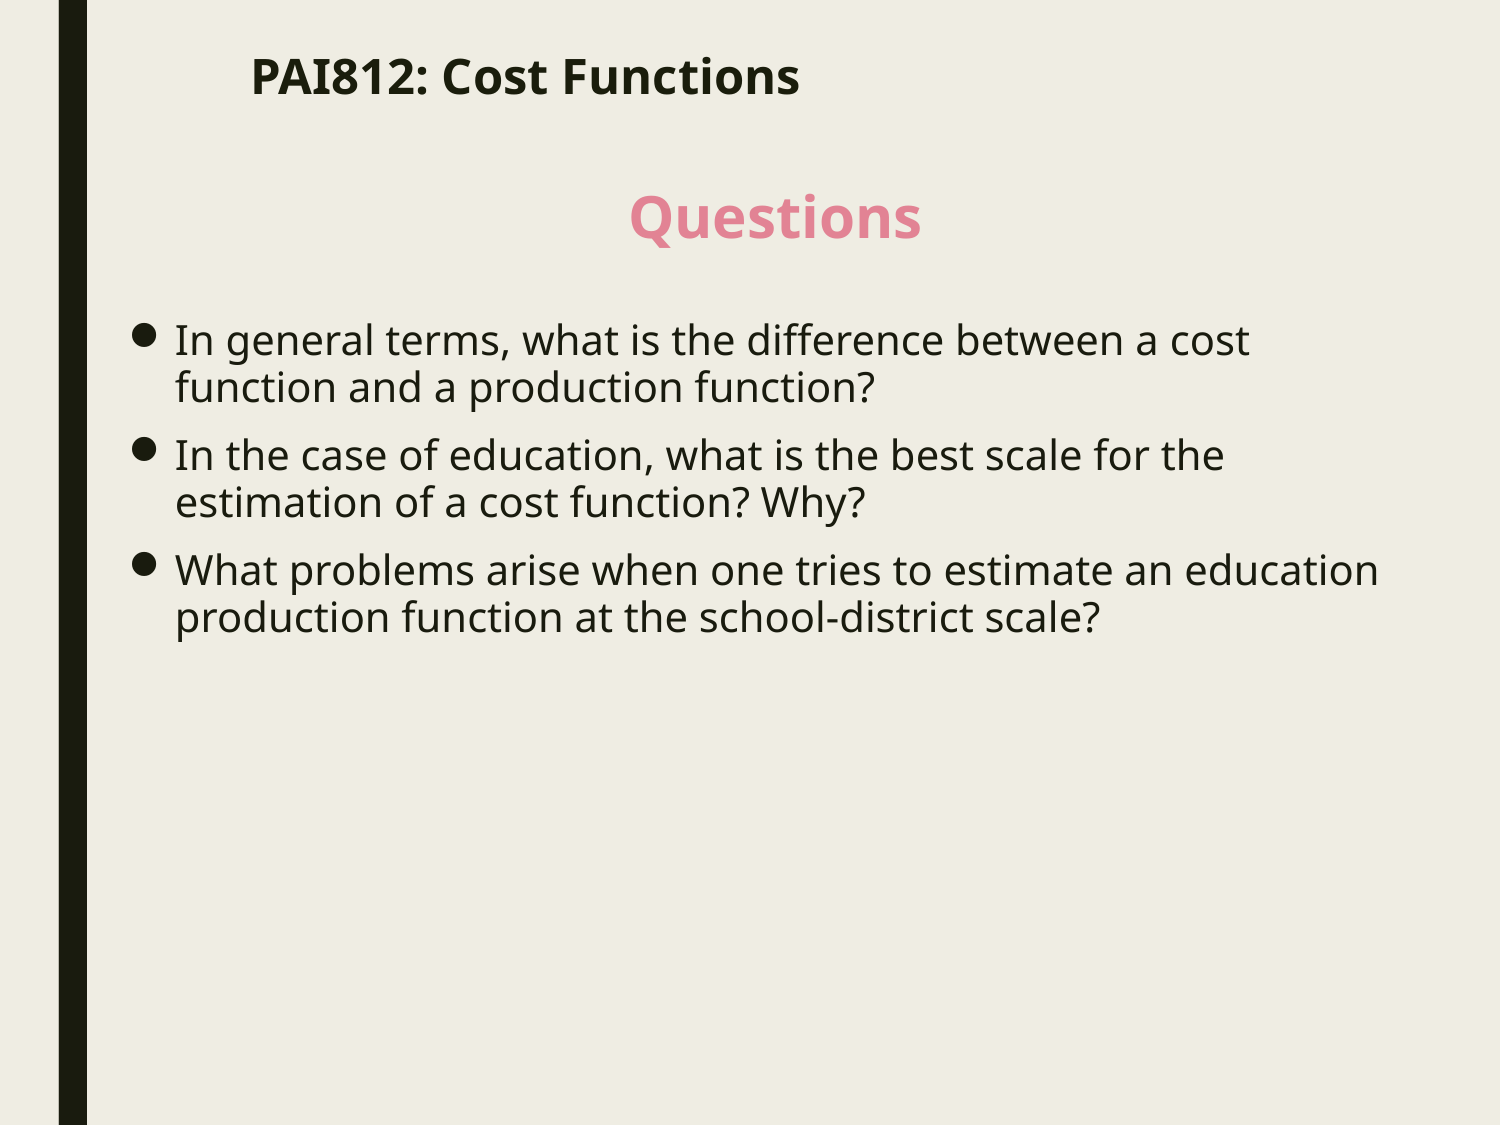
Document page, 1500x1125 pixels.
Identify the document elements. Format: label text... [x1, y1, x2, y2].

list Questions In general terms, what is the difference between a cost function and a production function? In the case of education, what is the best scale for the estimation of a cost function? Why? What problems arise when one tries to estimate an education production function at the school-district scale? [99, 178, 1438, 1013]
title PAI812: Cost Functions [235, 45, 1466, 113]
